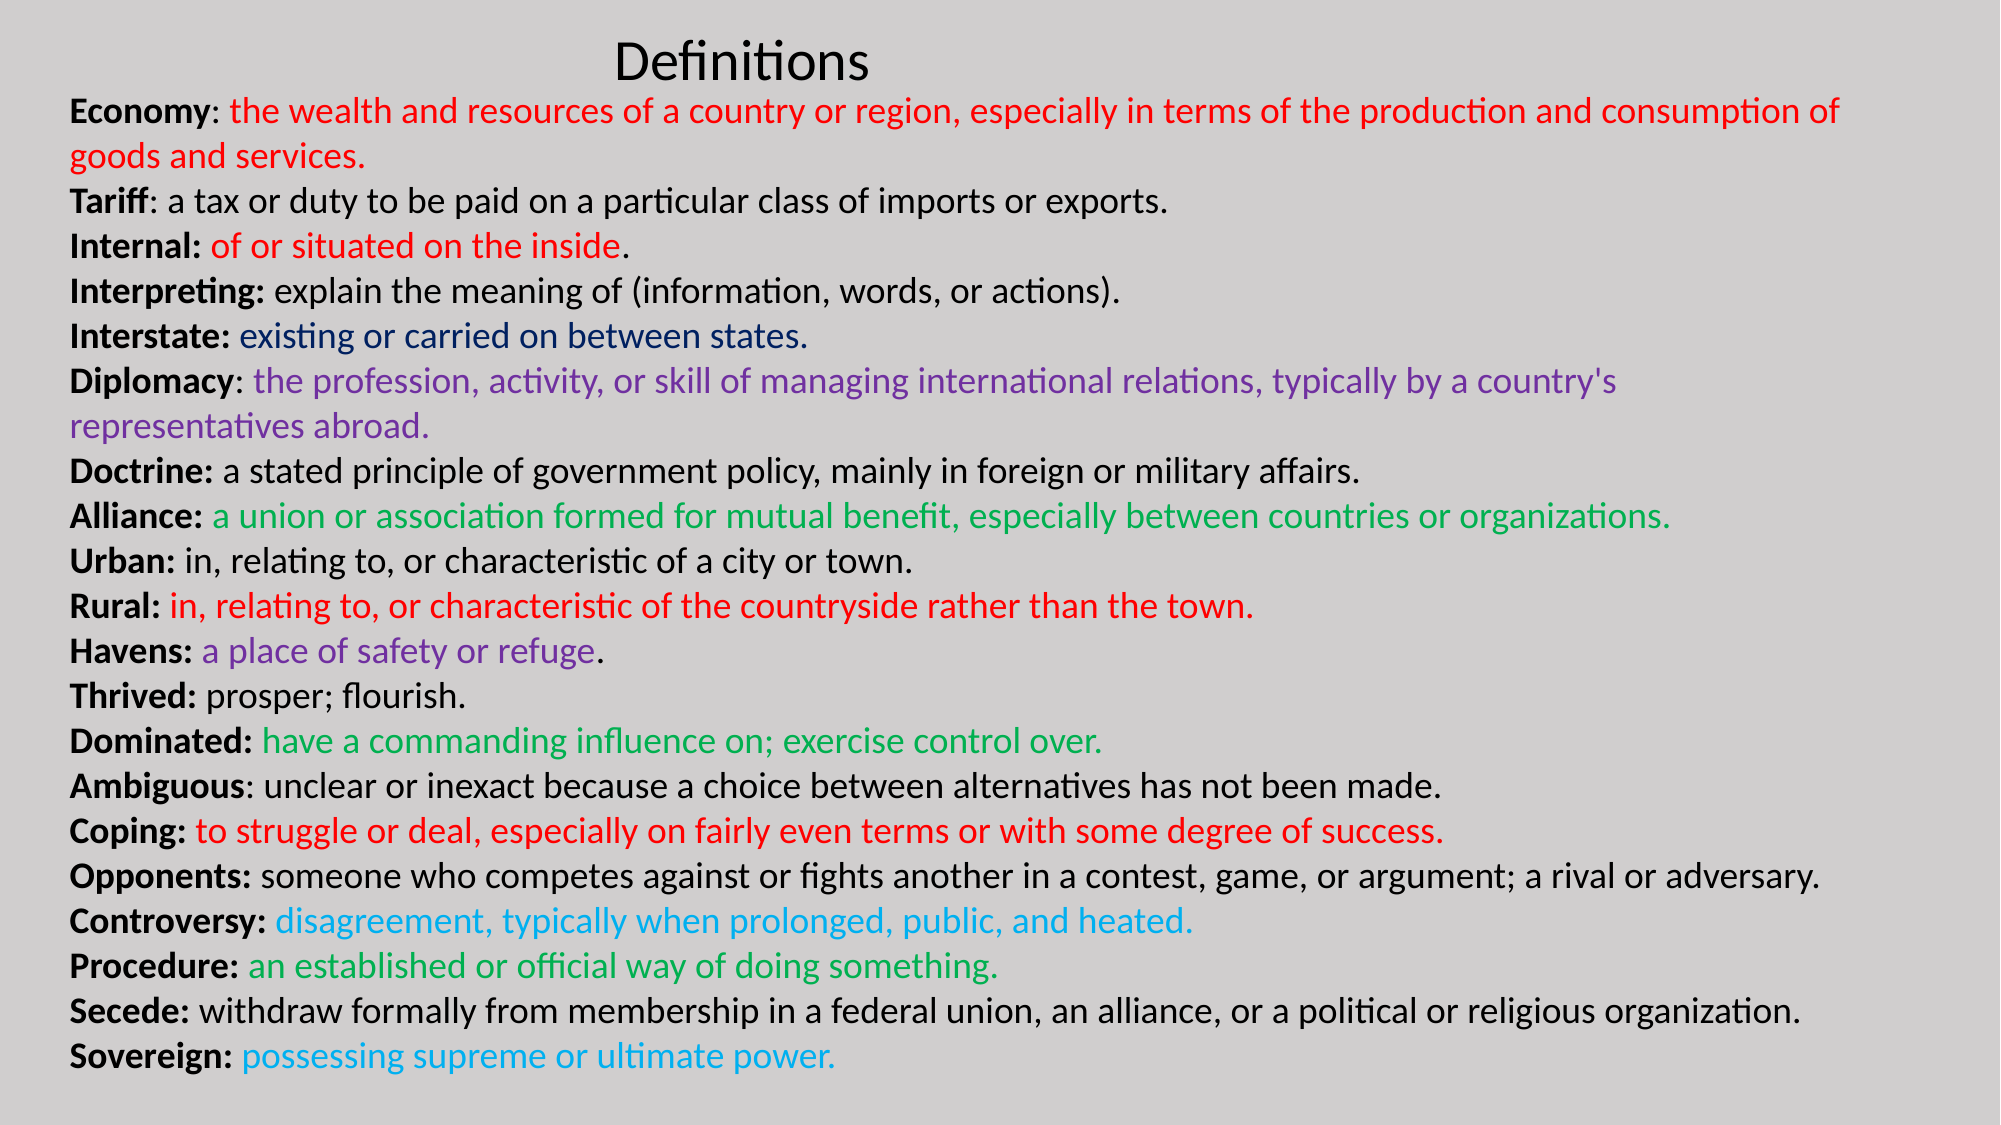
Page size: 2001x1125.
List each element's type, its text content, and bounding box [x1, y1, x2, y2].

text_box Definitions [600, 14, 1211, 78]
text_box Economy: the wealth and resources of a country or region, especially in terms of the production and consumption of goods and services. Tariff: a tax or duty to be paid on a particular class of imports or exports. Internal: of or situated on the inside. Interpreting: explain the meaning of (information, words, or actions). Interstate: existing or carried on between states. Diplomacy: the profession, activity, or skill of managing international relations, typically by a country's representatives abroad. Doctrine: a stated principle of government policy, mainly in foreign or military affairs. Alliance: a union or association formed for mutual benefit, especially between countries or organizations. Urban: in, relating to, or characteristic of a city or town. Rural: in, relating to, or characteristic of the countryside rather than the town. Havens: a place of safety or refuge. Thrived: prosper; flourish. Dominated: have a commanding influence on; exercise control over. Ambiguous: unclear or inexact because a choice between alternatives has not been made. Coping: to struggle or deal, especially on fairly even terms or with some degree of success. Opponents: someone who competes against or fights another in a contest, game, or argument; a rival or adversary. Controversy: disagreement, typically when prolonged, public, and heated. Procedure: an established or official way of doing something. Secede: withdraw formally from membership in a federal union, an alliance, or a political or religious organization. Sovereign: possessing supreme or ultimate power. [54, 78, 1870, 1084]
